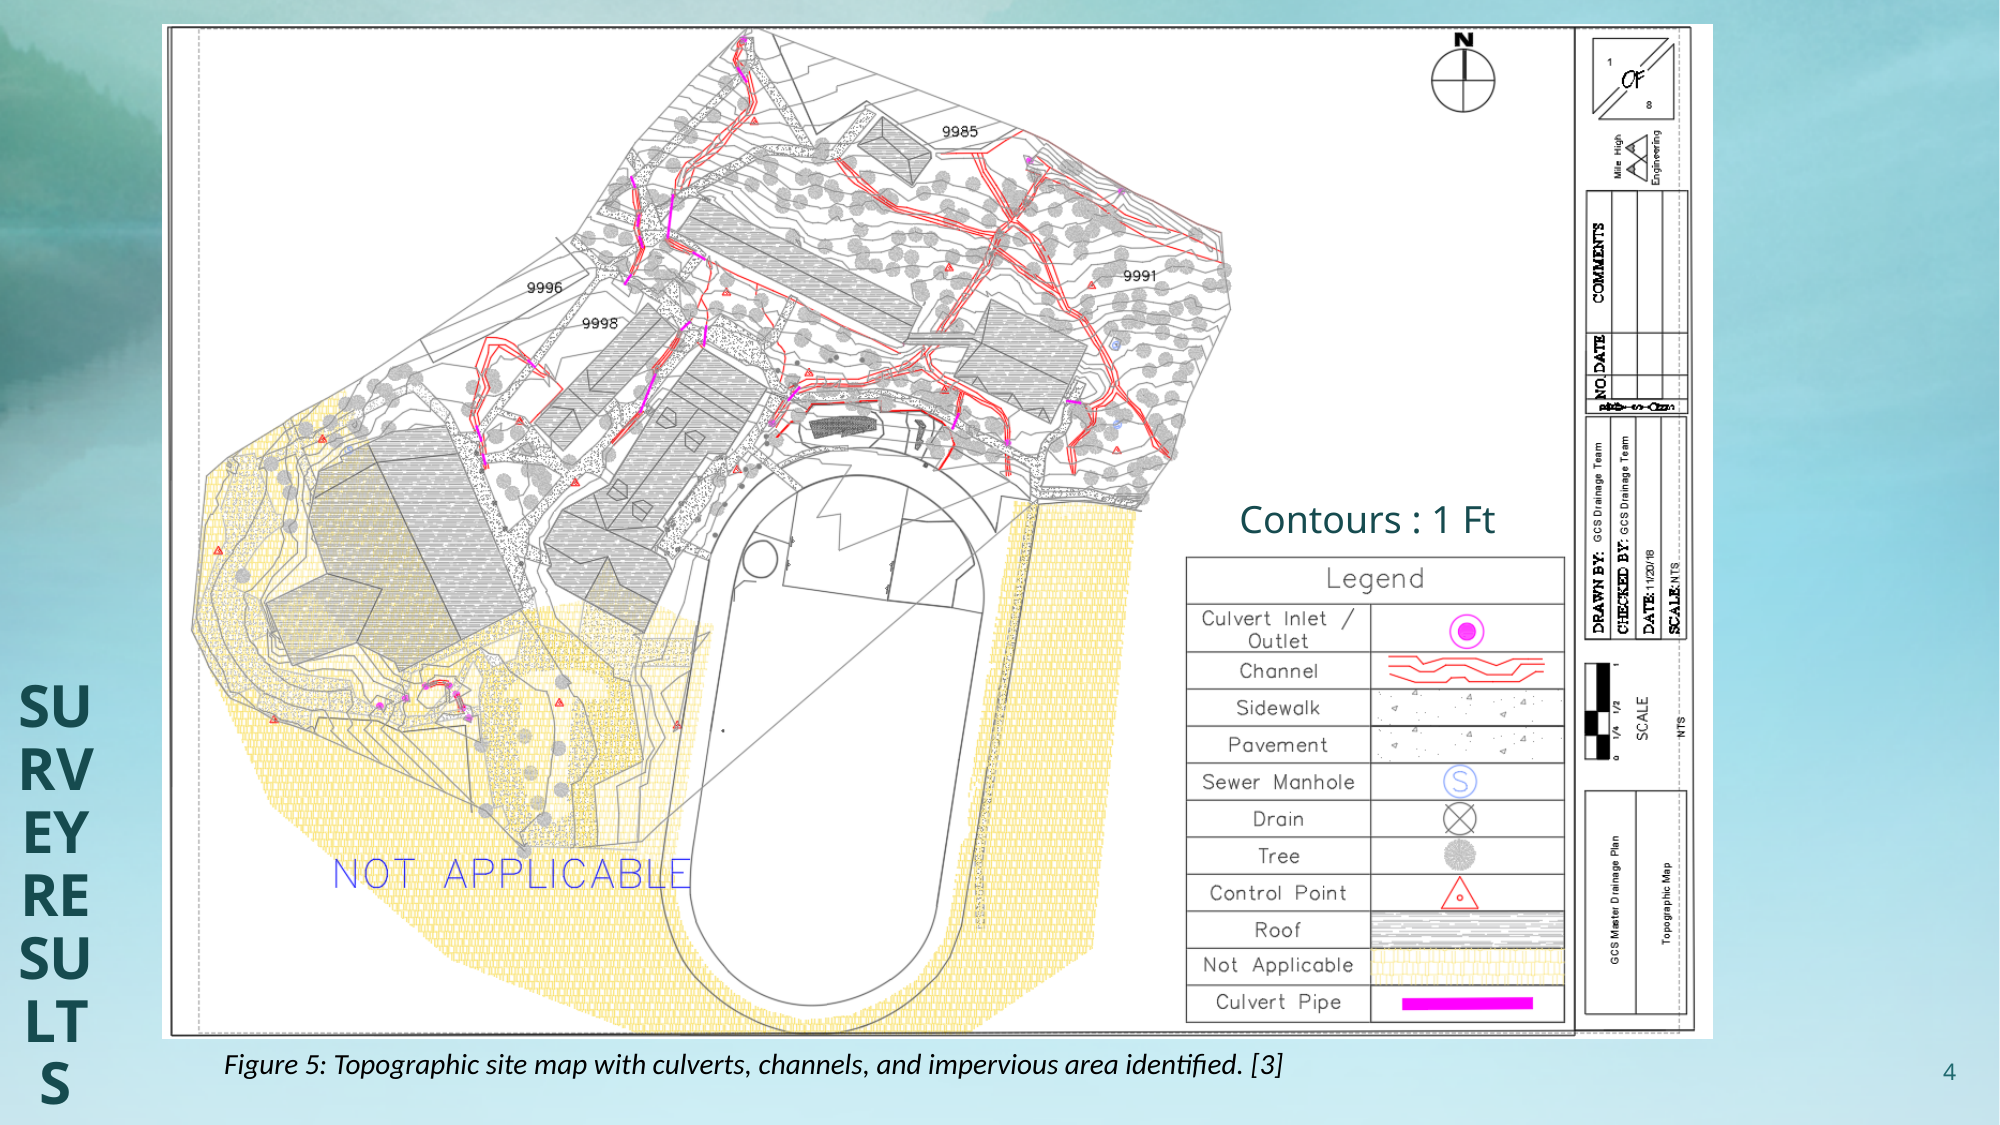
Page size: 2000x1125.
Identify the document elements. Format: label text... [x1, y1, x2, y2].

slide_number 4 [1504, 1042, 1972, 1103]
picture [113, 0, 2000, 1125]
list Figure 5: Topographic site map with culverts, channels, and impervious area identified. [3] [202, 1041, 1778, 1104]
title SURVEY RESULTS [0, 0, 113, 1125]
